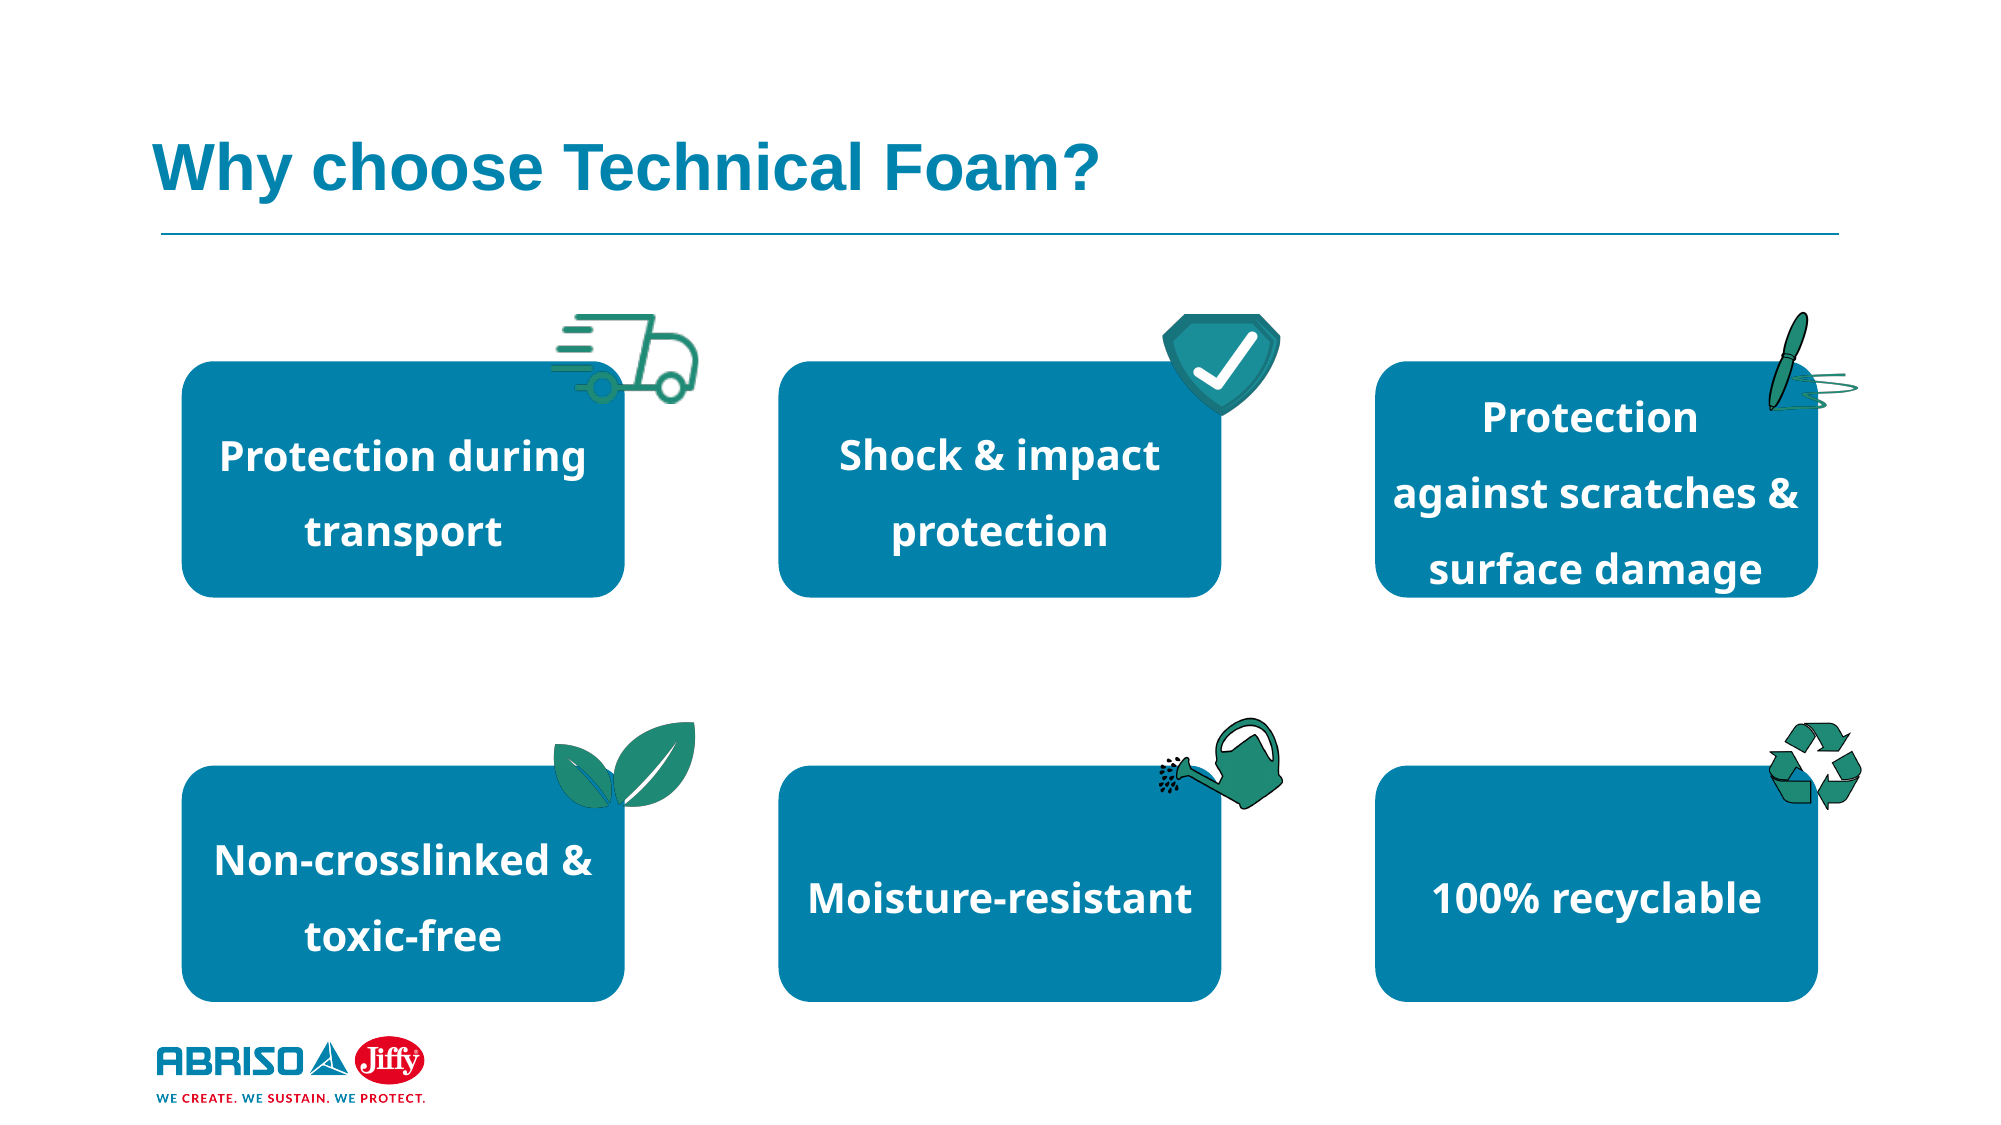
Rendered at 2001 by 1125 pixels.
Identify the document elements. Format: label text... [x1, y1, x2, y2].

text_box [550, 314, 699, 404]
text_box [1768, 310, 1870, 412]
text_box Protection against scratches & surface damage [1374, 361, 1818, 598]
text_box [550, 720, 699, 810]
text_box [1767, 720, 1863, 810]
text_box [1159, 709, 1284, 810]
picture [156, 1036, 425, 1103]
text_box Non-crosslinked & toxic-free [181, 765, 625, 1002]
picture [164, 1053, 175, 1059]
text_box 100% recyclable [1375, 765, 1819, 1002]
text_box [1162, 314, 1281, 416]
text_box Moisture-resistant [778, 765, 1222, 1002]
text_box Shock & impact protection [778, 361, 1222, 598]
text_box Protection during transport [181, 361, 625, 598]
title Why choose Technical Foam? [137, 59, 1863, 278]
